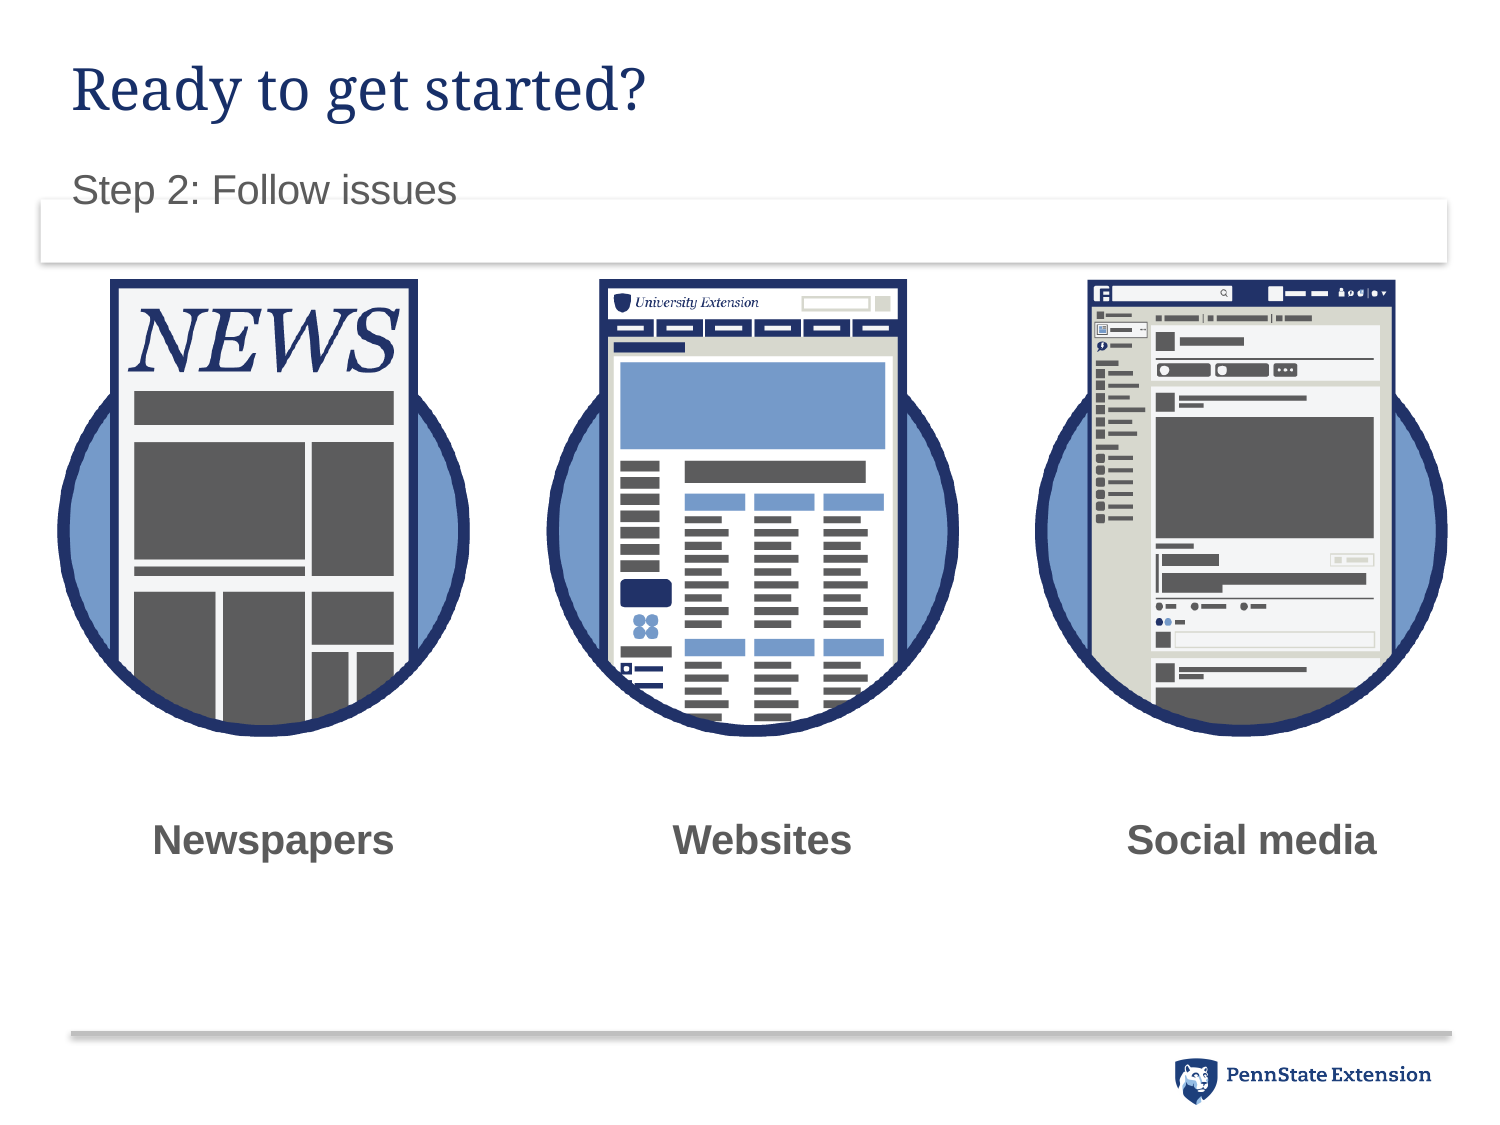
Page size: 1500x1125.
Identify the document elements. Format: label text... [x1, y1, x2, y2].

text_box Newspapers [56, 780, 491, 870]
picture [1154, 1037, 1452, 1125]
text_box Step 2: Follow issues [56, 130, 1198, 221]
picture [56, 279, 470, 737]
text_box Ready to get started? [56, 45, 1448, 130]
picture [1034, 277, 1448, 737]
text_box Social media [1034, 780, 1469, 870]
text_box Websites [545, 780, 980, 870]
picture [545, 279, 959, 737]
